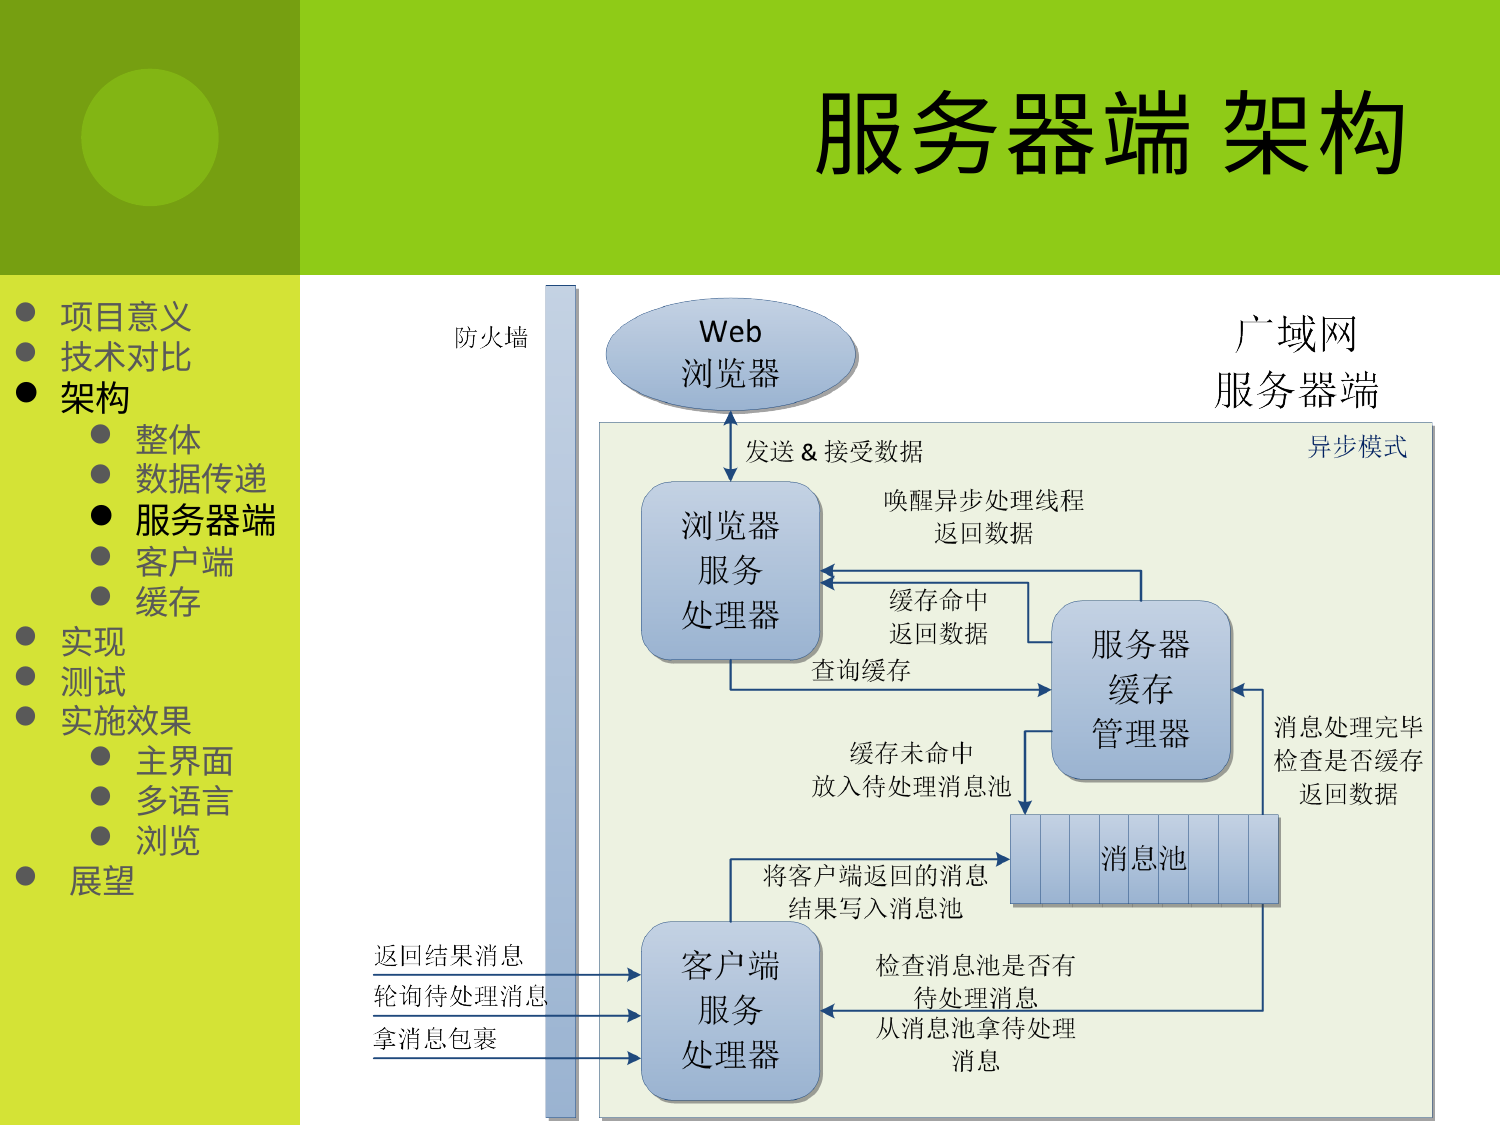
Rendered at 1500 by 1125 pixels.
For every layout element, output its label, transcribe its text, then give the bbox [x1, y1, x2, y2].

text_box 项目意义 技术对比 架构 整体 数据传递 服务器端 客户端 缓存 实现 测试 实施效果 主界面 多语言 浏览 展望 [0, 288, 302, 908]
picture [371, 285, 1436, 1121]
title 服务器端 架构 [399, 37, 1425, 225]
